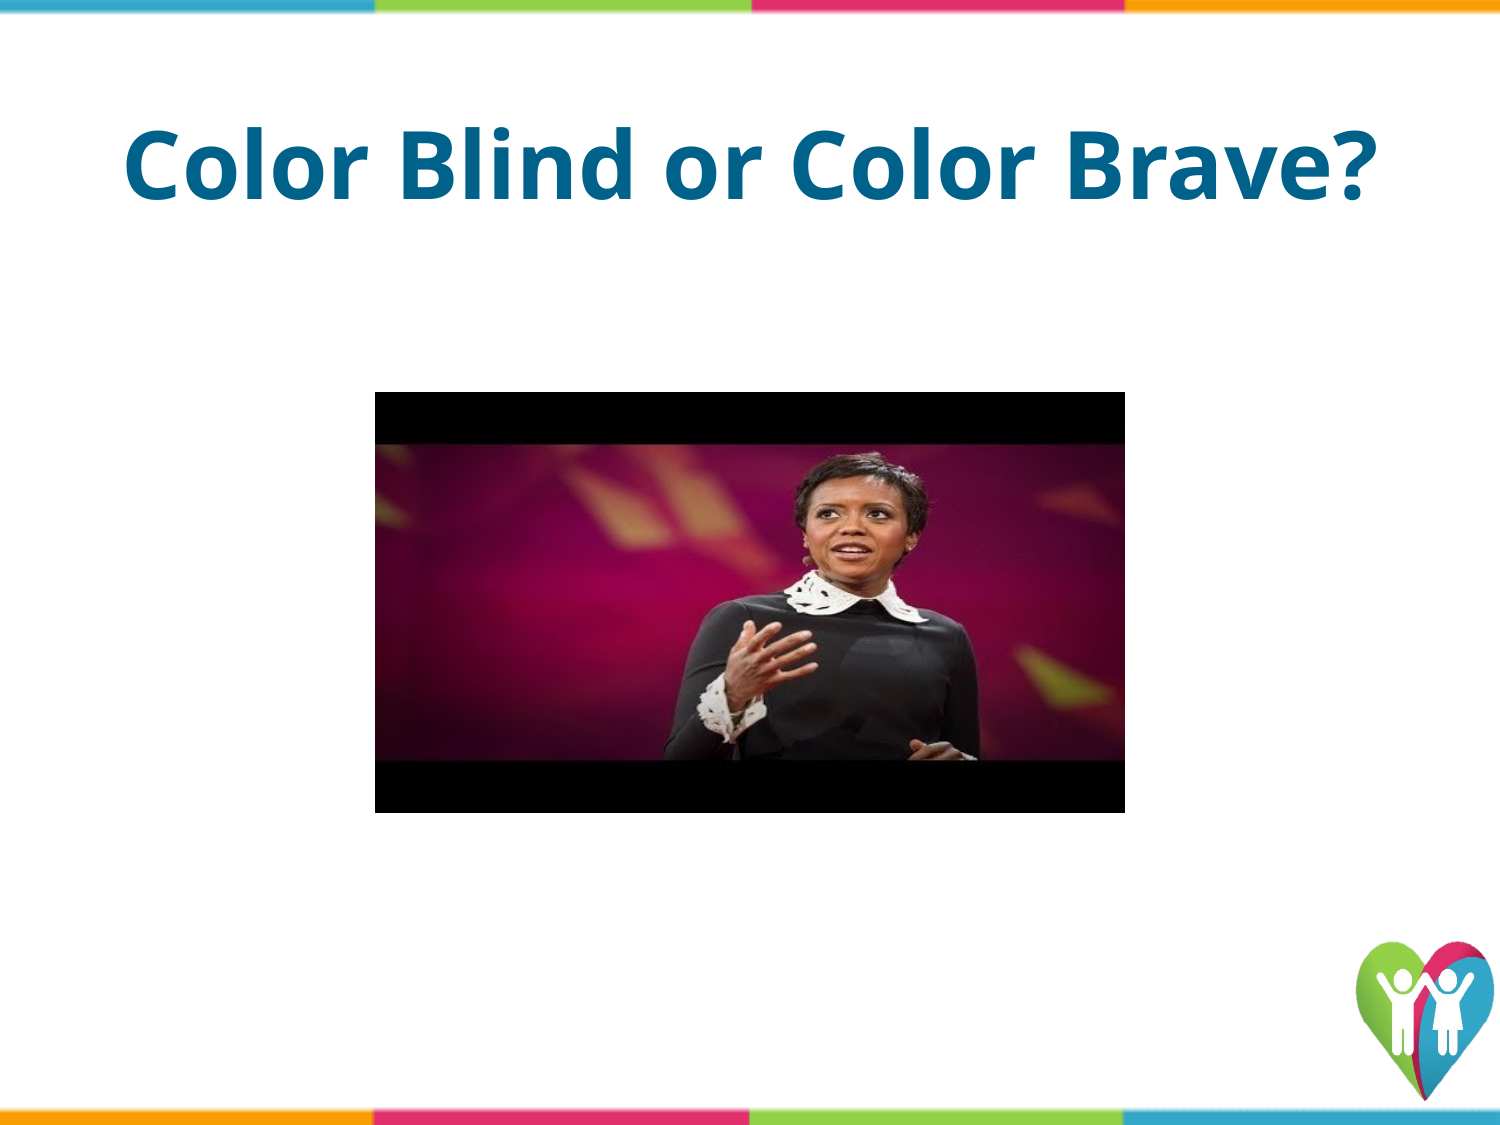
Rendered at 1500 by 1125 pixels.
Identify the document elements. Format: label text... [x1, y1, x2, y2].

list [374, 391, 1125, 814]
title Color Blind or Color Brave? [103, 59, 1397, 278]
picture [0, 0, 1500, 1125]
